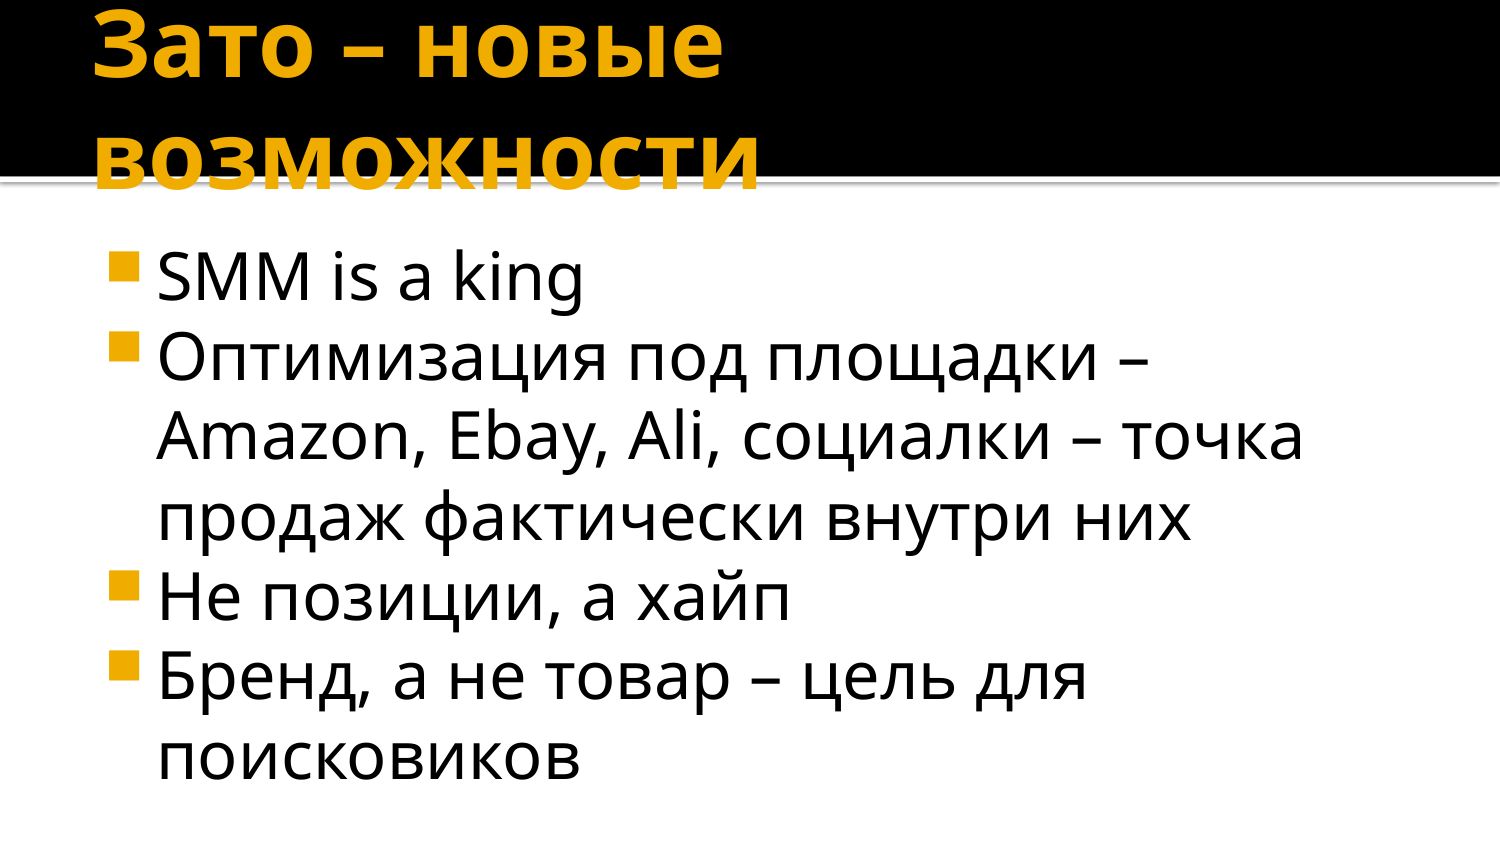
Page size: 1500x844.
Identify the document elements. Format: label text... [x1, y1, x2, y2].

list SMM is a king Оптимизация под площадки – Amazon, Ebay, Ali, социалки – точка продаж фактически внутри них Не позиции, а хайп Бренд, а не товар – цель для поисковиков [75, 218, 1425, 788]
title Зато – новые возможности [75, 19, 1425, 174]
